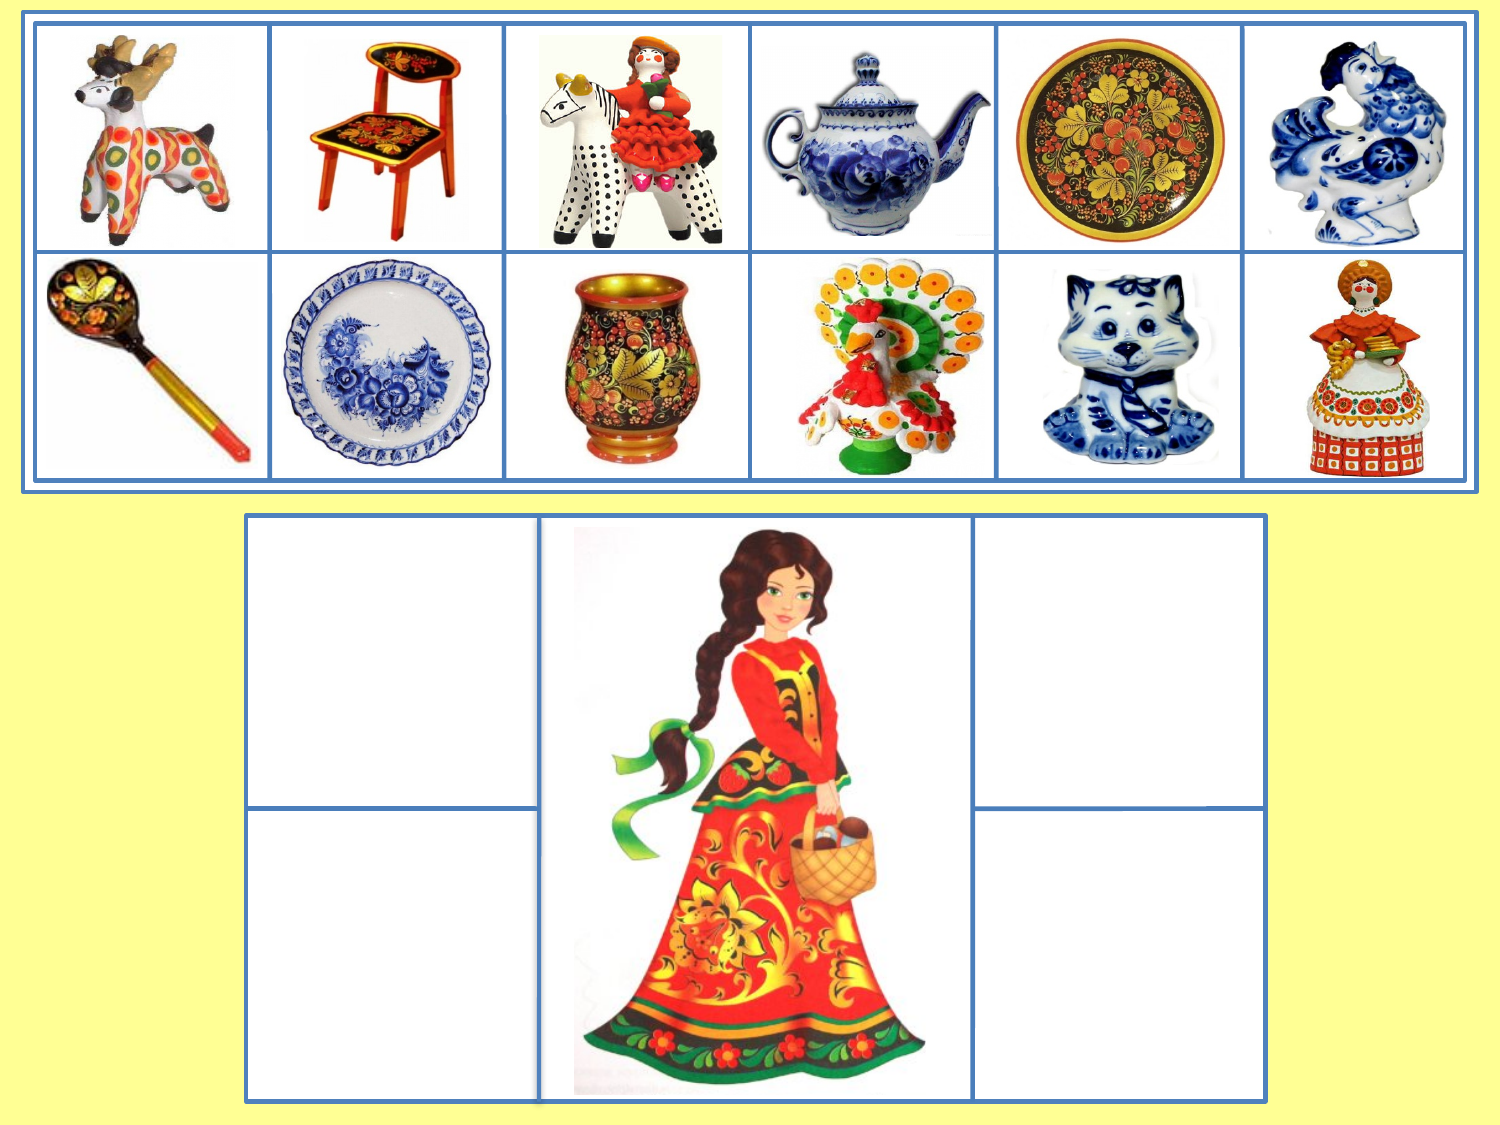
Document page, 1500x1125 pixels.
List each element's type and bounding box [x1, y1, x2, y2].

picture [1300, 257, 1430, 477]
picture [1042, 269, 1219, 465]
picture [280, 257, 493, 469]
text_box [23, 11, 1477, 493]
picture [761, 46, 993, 237]
text_box [245, 515, 1266, 1102]
picture [1265, 34, 1454, 248]
picture [562, 269, 704, 469]
picture [538, 34, 723, 248]
picture [796, 257, 985, 477]
picture [1007, 34, 1230, 247]
picture [573, 527, 926, 1095]
picture [46, 257, 258, 469]
picture [70, 34, 235, 248]
picture [304, 34, 469, 243]
